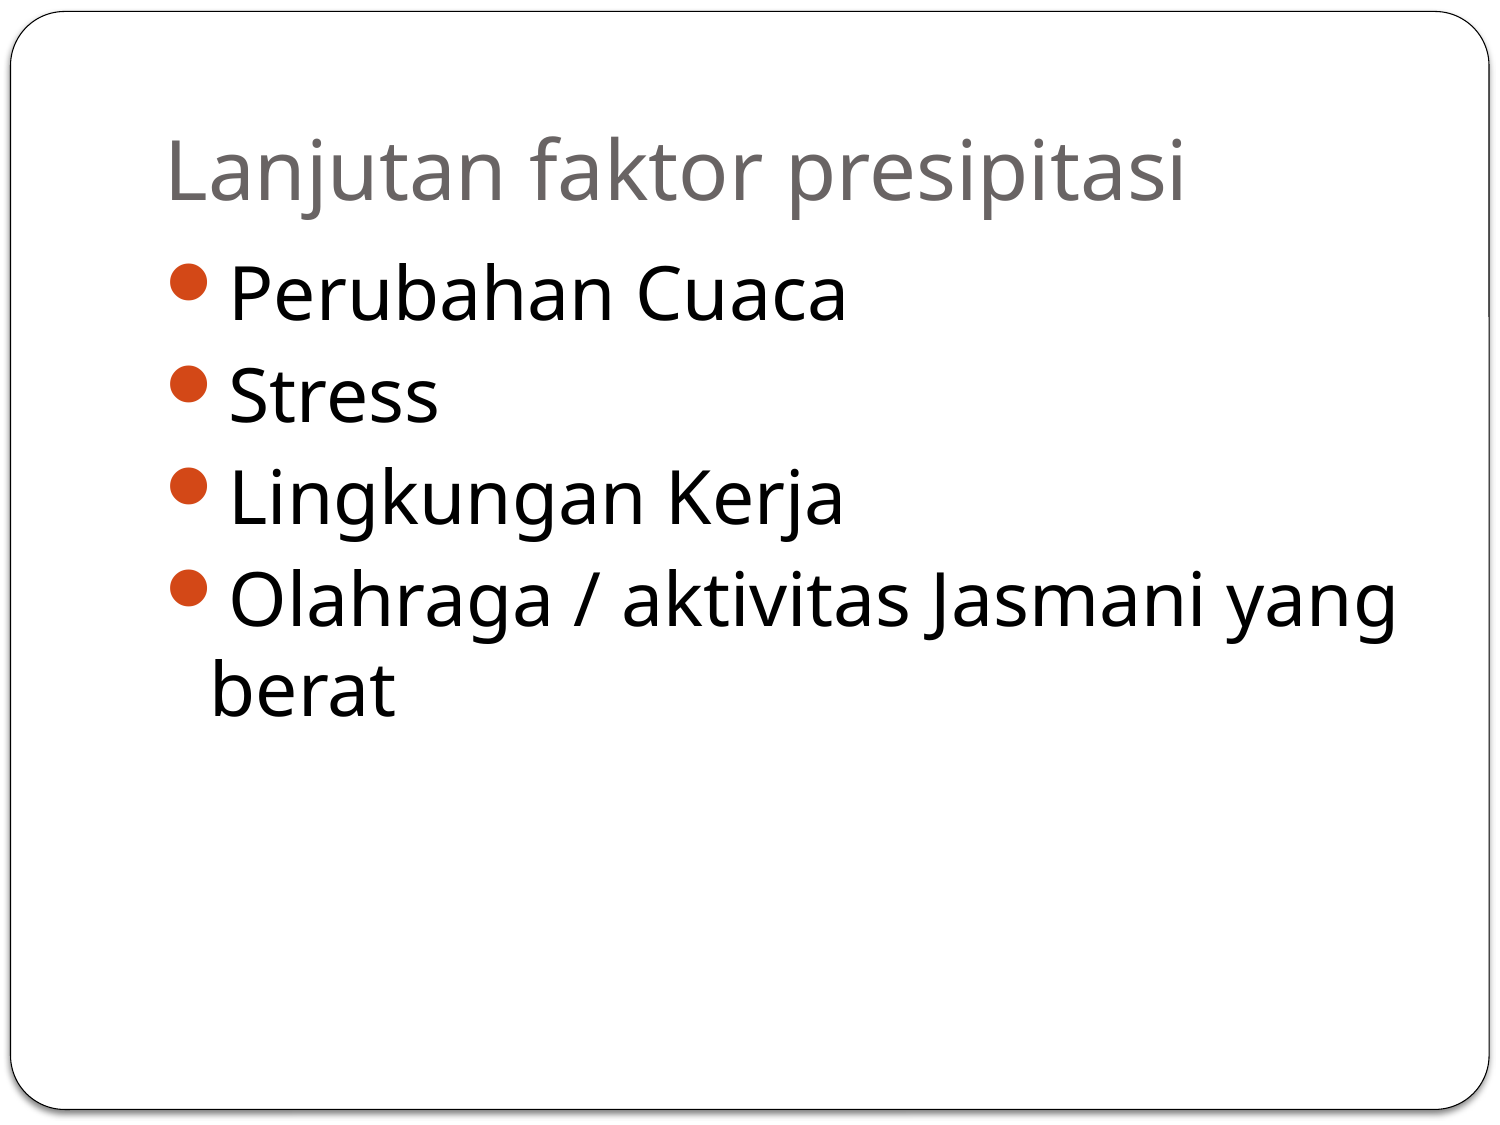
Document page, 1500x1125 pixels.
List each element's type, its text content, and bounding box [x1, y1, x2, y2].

title Lanjutan faktor presipitasi [150, 45, 1425, 233]
list Perubahan Cuaca Stress Lingkungan Kerja Olahraga / aktivitas Jasmani yang berat [150, 237, 1425, 988]
